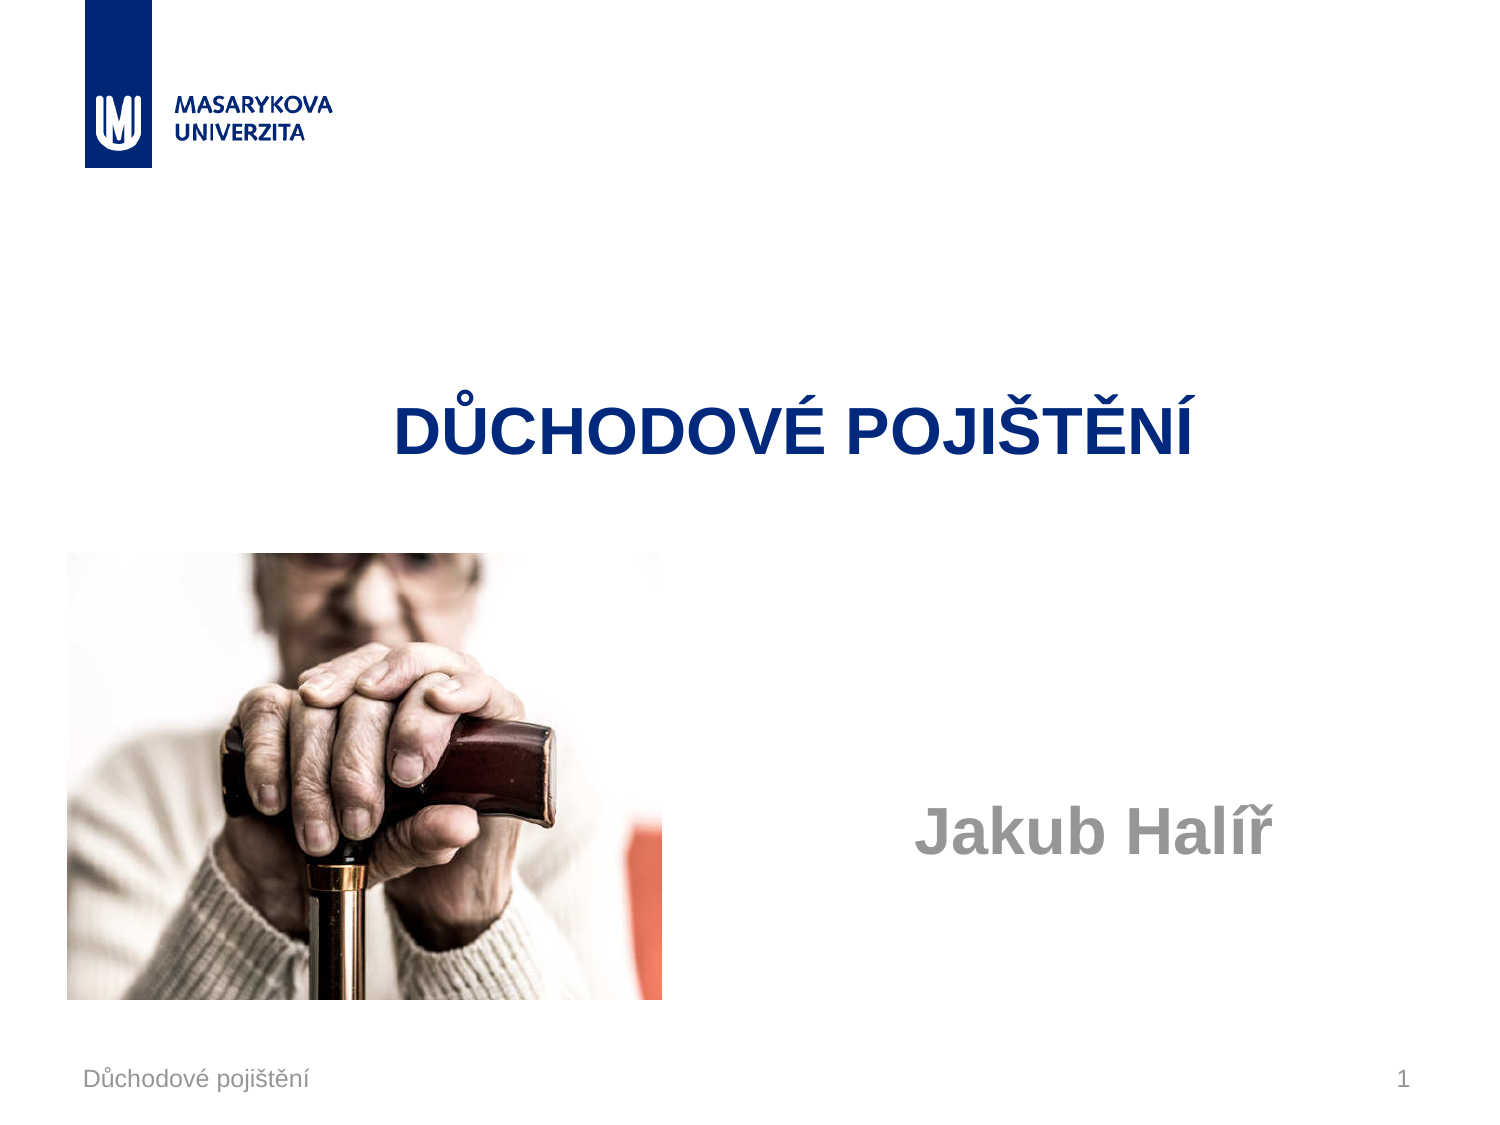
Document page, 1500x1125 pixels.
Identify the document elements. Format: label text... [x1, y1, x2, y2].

footer Důchodové pojištění [67, 1025, 1104, 1100]
picture [0, 0, 1500, 1125]
title DŮCHODOVÉ POJIŠTĚNÍ Jakub Halíř [177, 317, 1411, 858]
slide_number 1 [1125, 1025, 1426, 1100]
